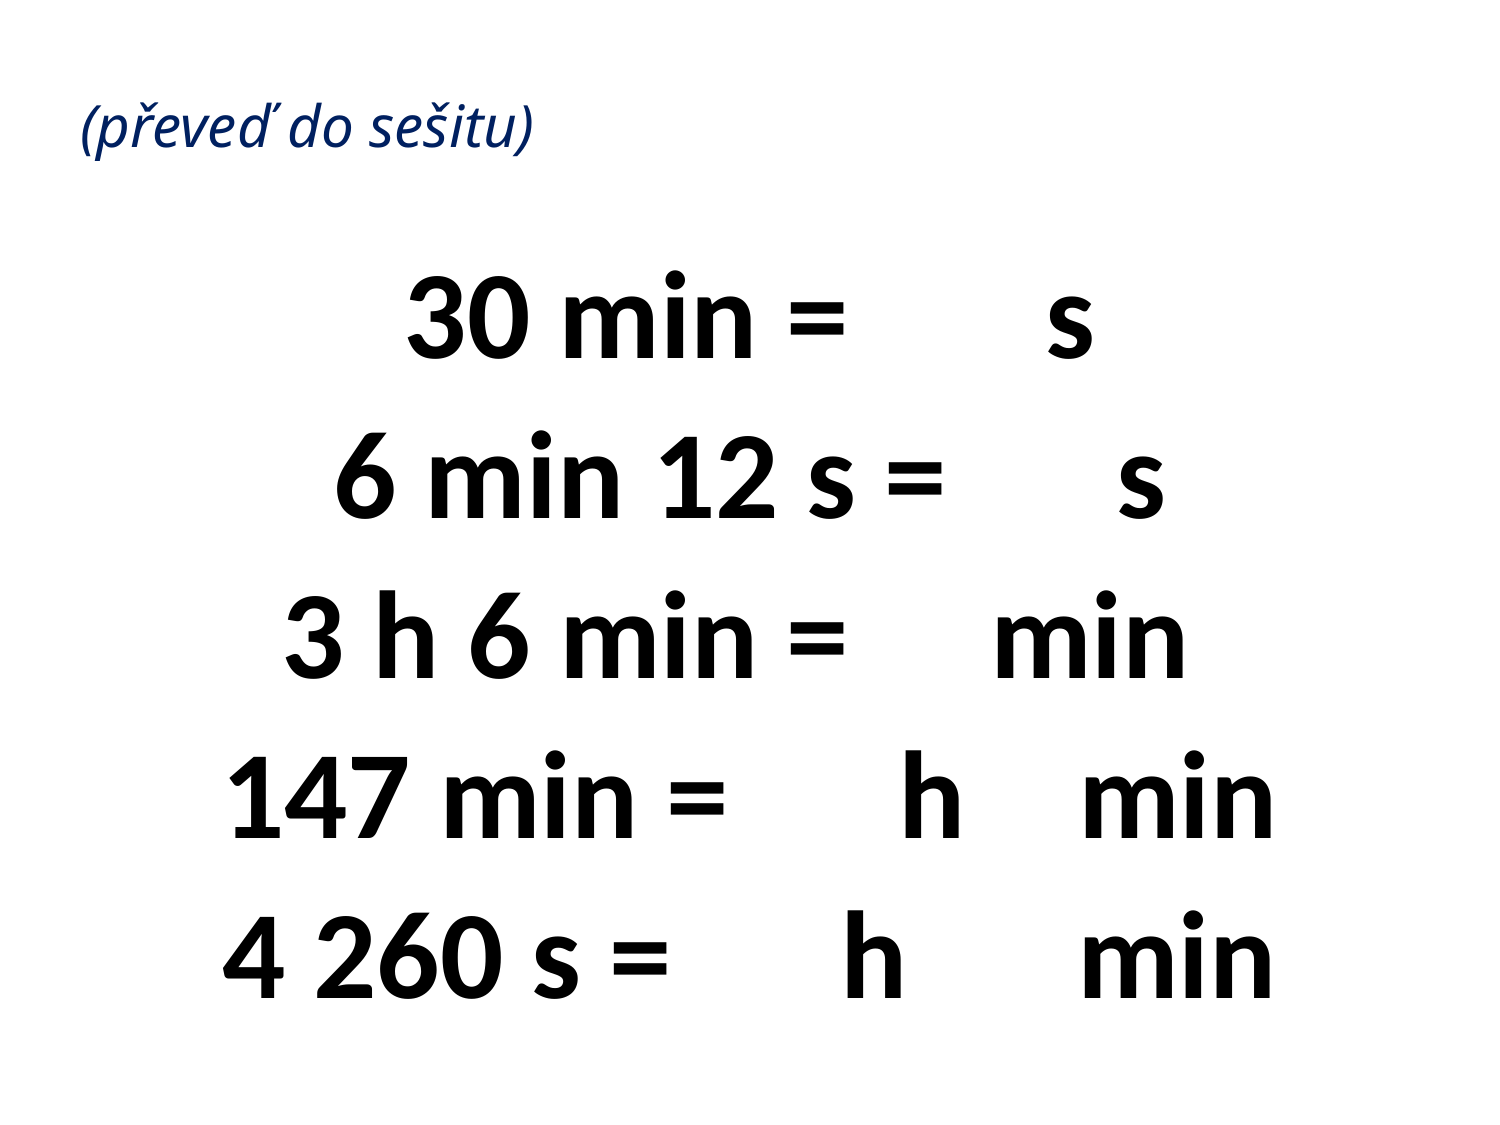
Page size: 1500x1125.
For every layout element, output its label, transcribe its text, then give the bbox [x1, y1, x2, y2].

title (převeď do sešitu) [64, 30, 1415, 219]
list 30 min = s 6 min 12 s = s 3 h 6 min = min 147 min = h min 4 260 s = h min [0, 243, 1500, 1125]
